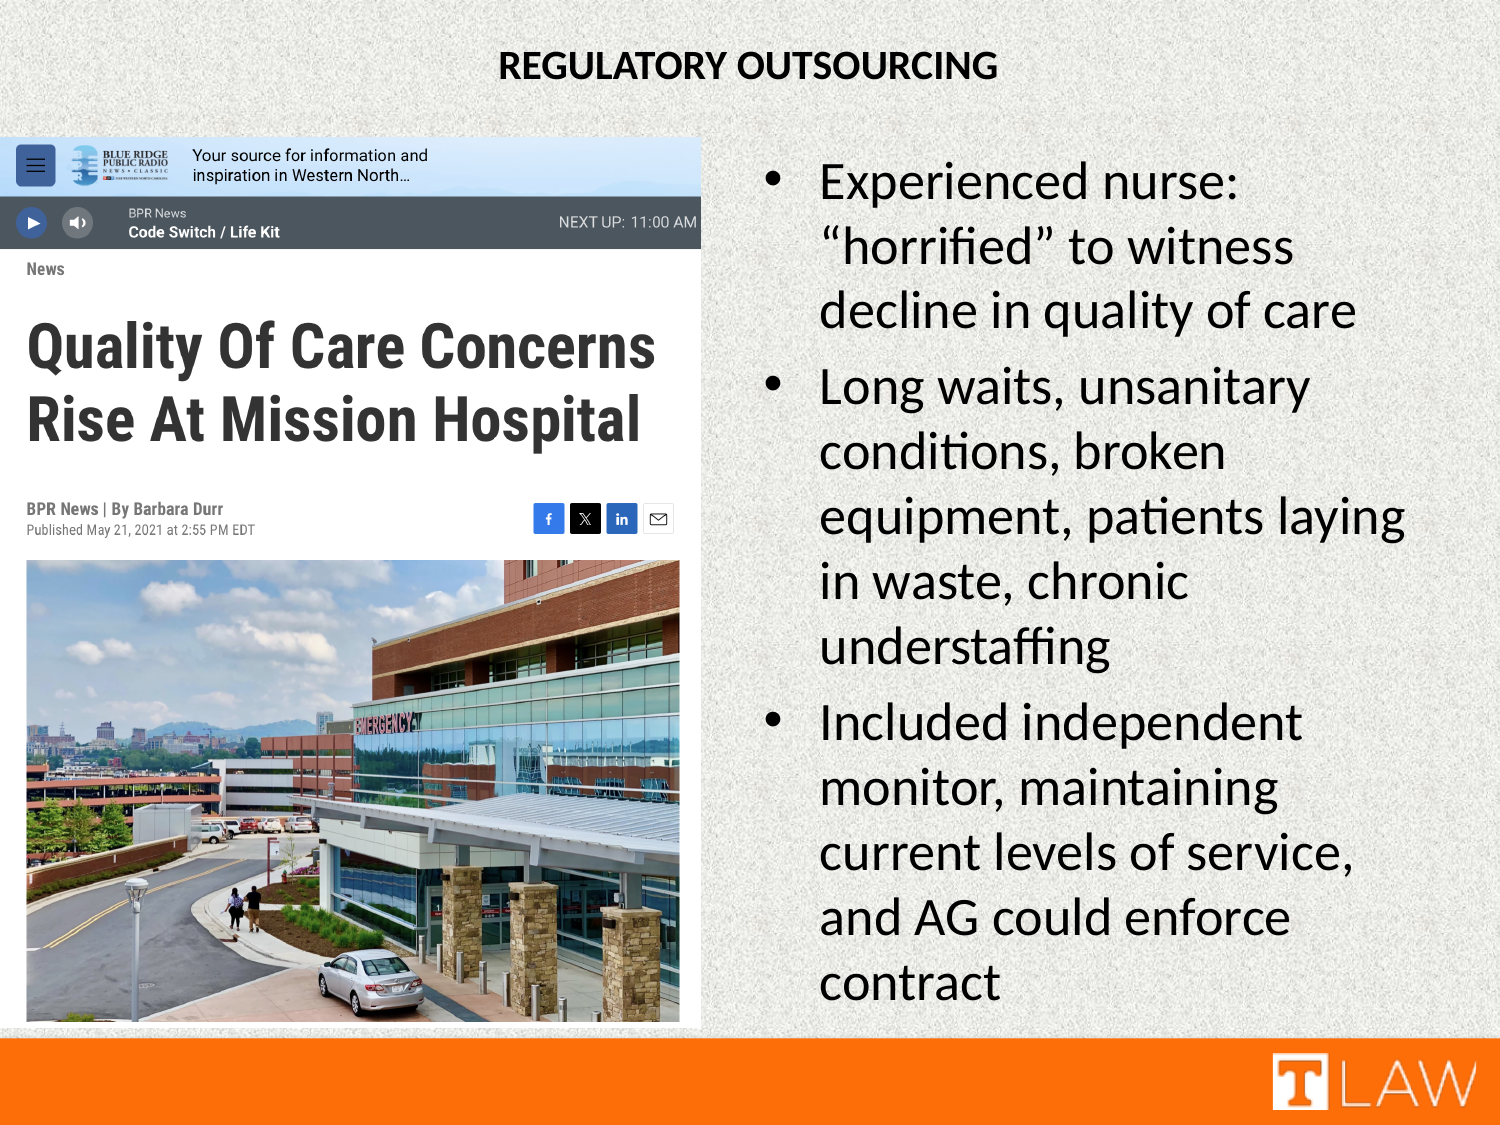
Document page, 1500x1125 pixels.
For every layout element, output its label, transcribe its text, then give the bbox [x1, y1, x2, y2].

picture [0, 0, 1500, 1038]
text_box Experienced nurse: “horrified” to witness decline in quality of care Long waits, unsanitary conditions, broken equipment, patients laying in waste, chronic understaffing Included independent monitor, maintaining current levels of service, and AG could enforce contract [748, 137, 1466, 999]
text_box REGULATORY OUTSOURCING [15, 30, 1481, 111]
